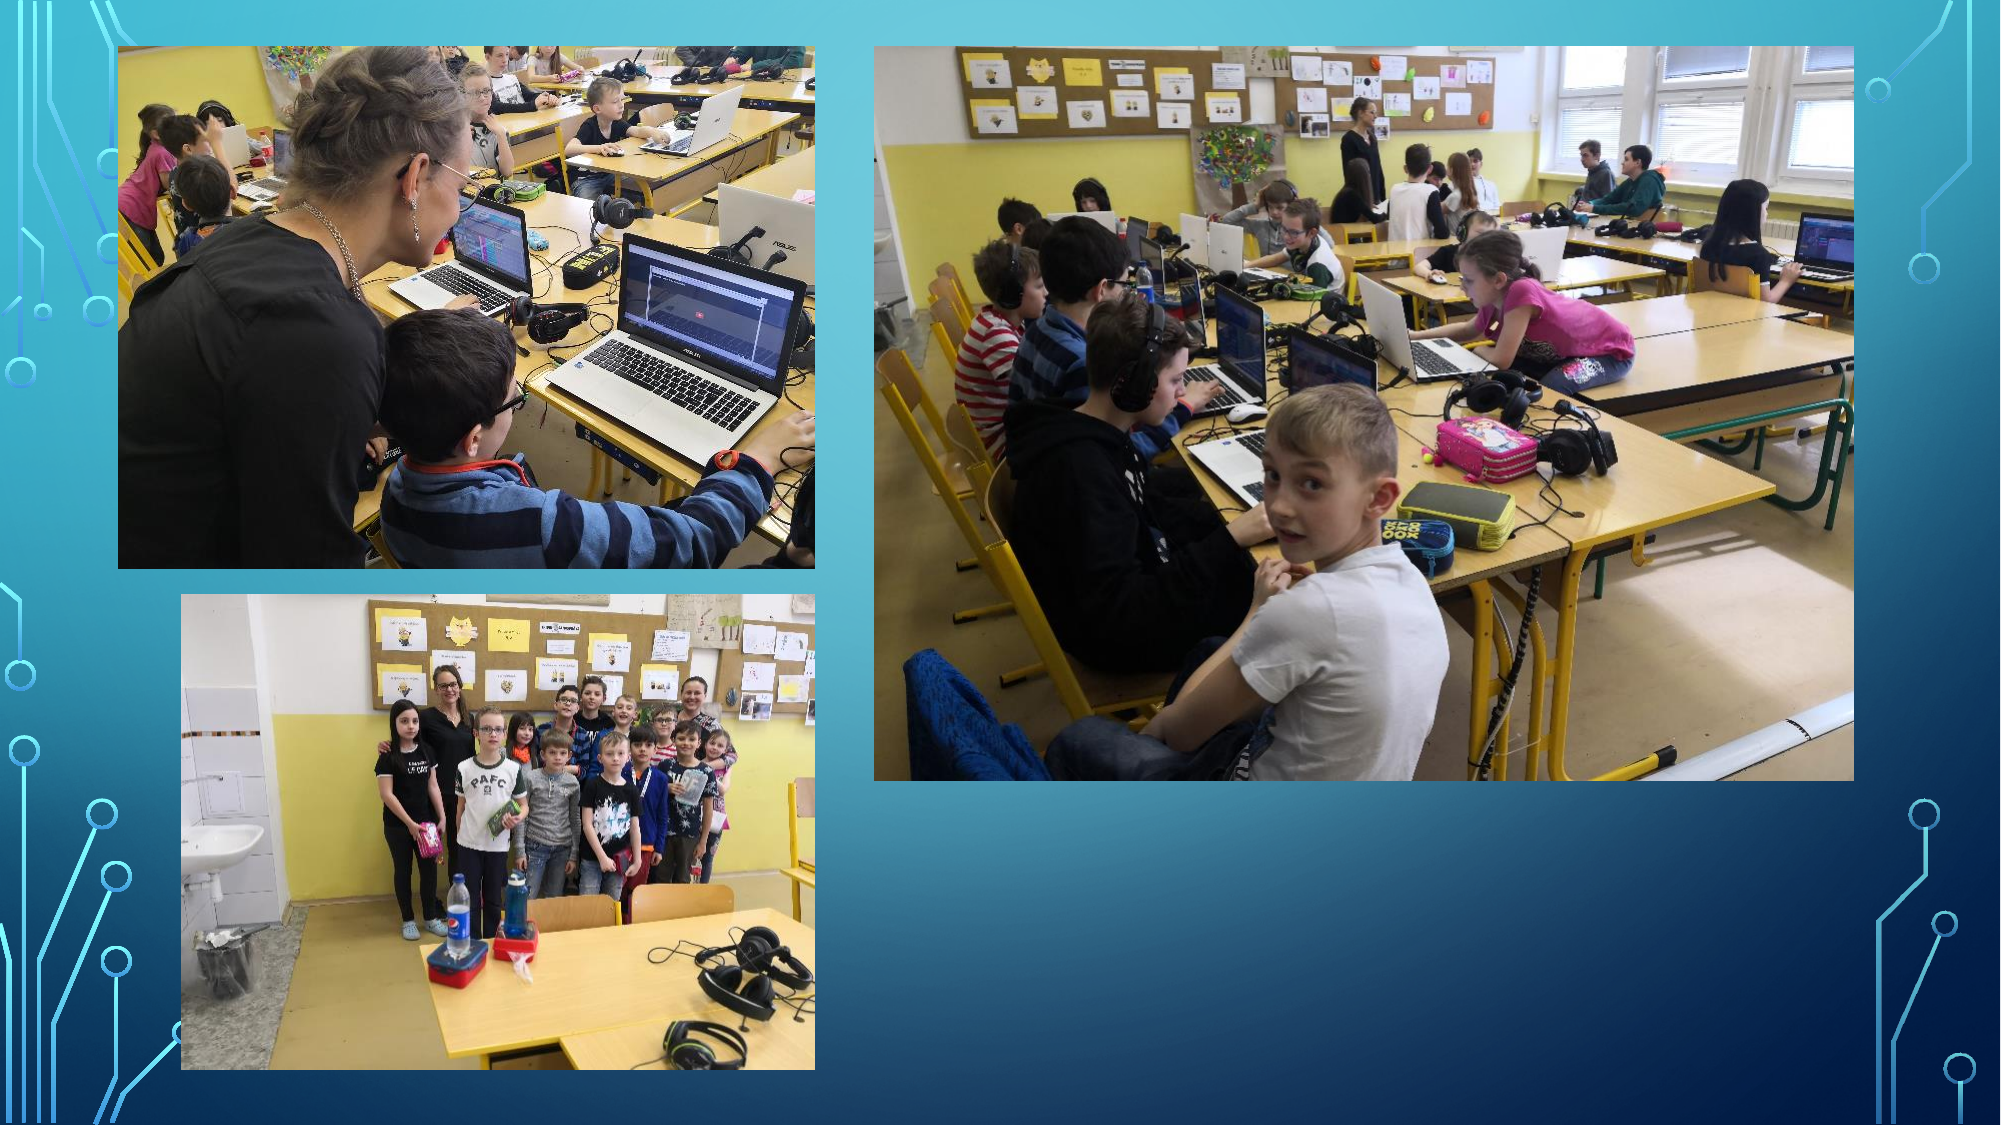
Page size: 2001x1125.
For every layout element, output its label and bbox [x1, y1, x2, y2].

picture [180, 594, 815, 1071]
picture [117, 46, 815, 570]
picture [873, 46, 1854, 782]
